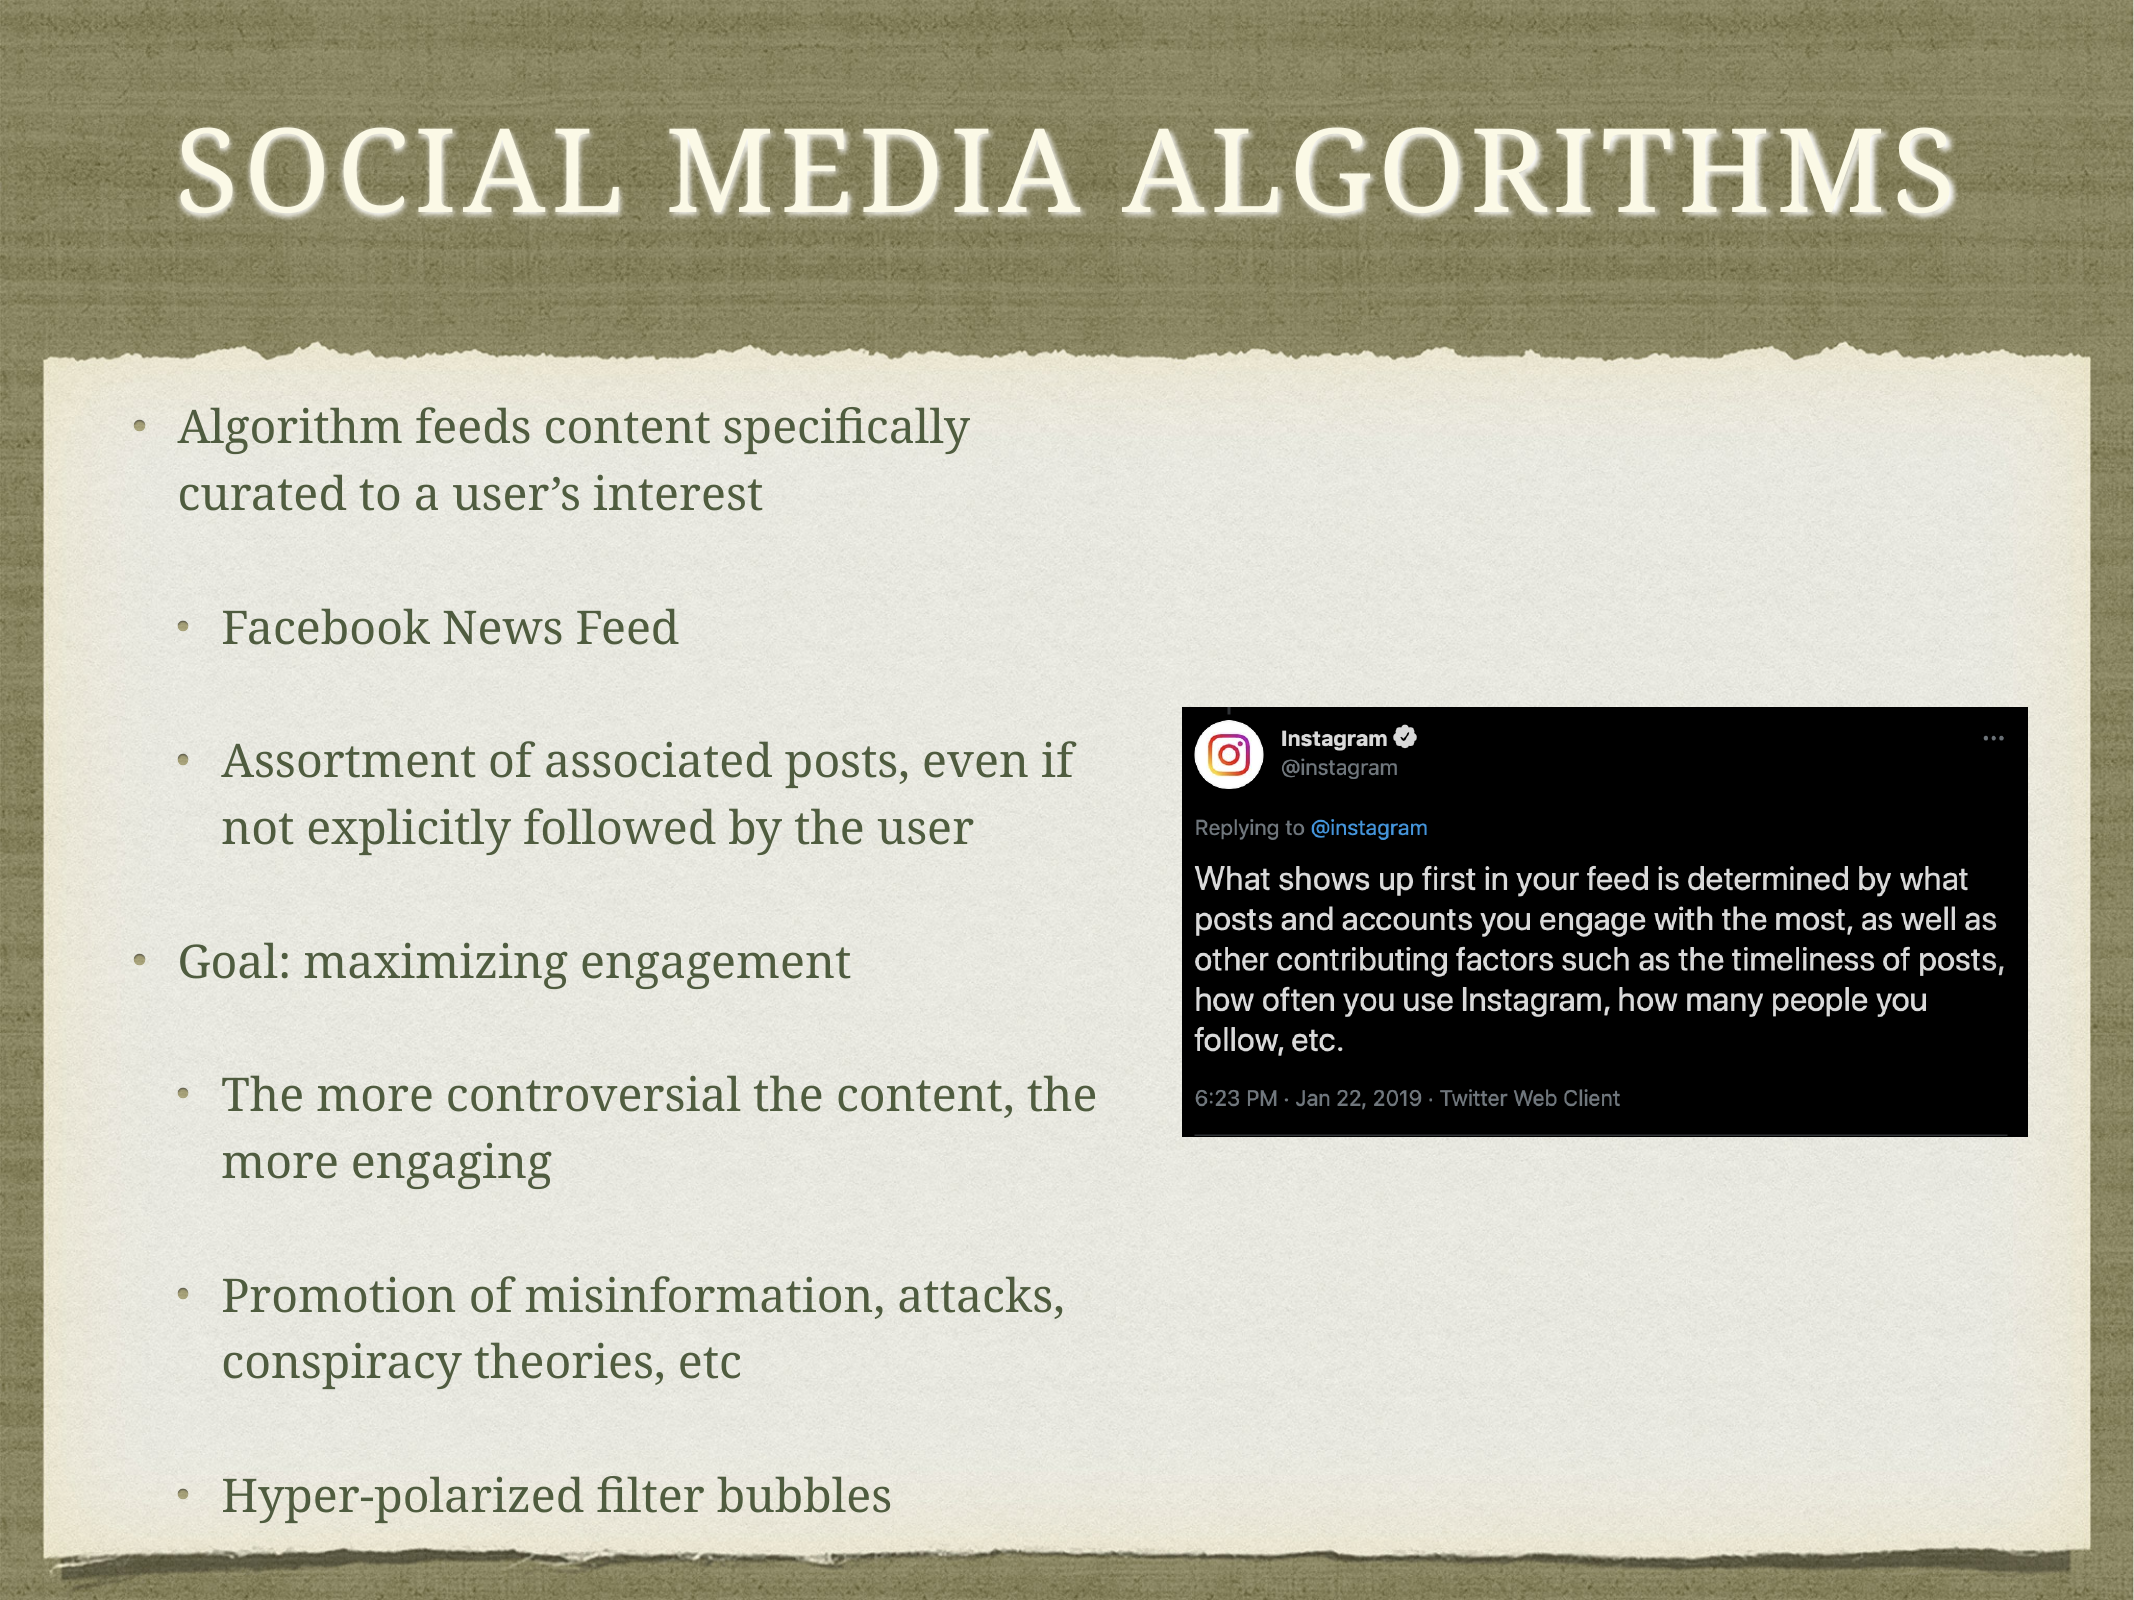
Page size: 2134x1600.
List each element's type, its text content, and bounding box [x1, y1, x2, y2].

title Social Media Algorithms [134, 7, 1999, 343]
picture [0, 0, 2134, 1600]
list Algorithm feeds content specifically curated to a user’s interest Facebook News Feed Assortment of associated posts, even if not explicitly followed by the user Goal: maximizing engagement The more controversial the content, the more engaging Promotion of misinformation, attacks, conspiracy theories, etc Hyper-polarized filter bubbles [80, 396, 1132, 1513]
